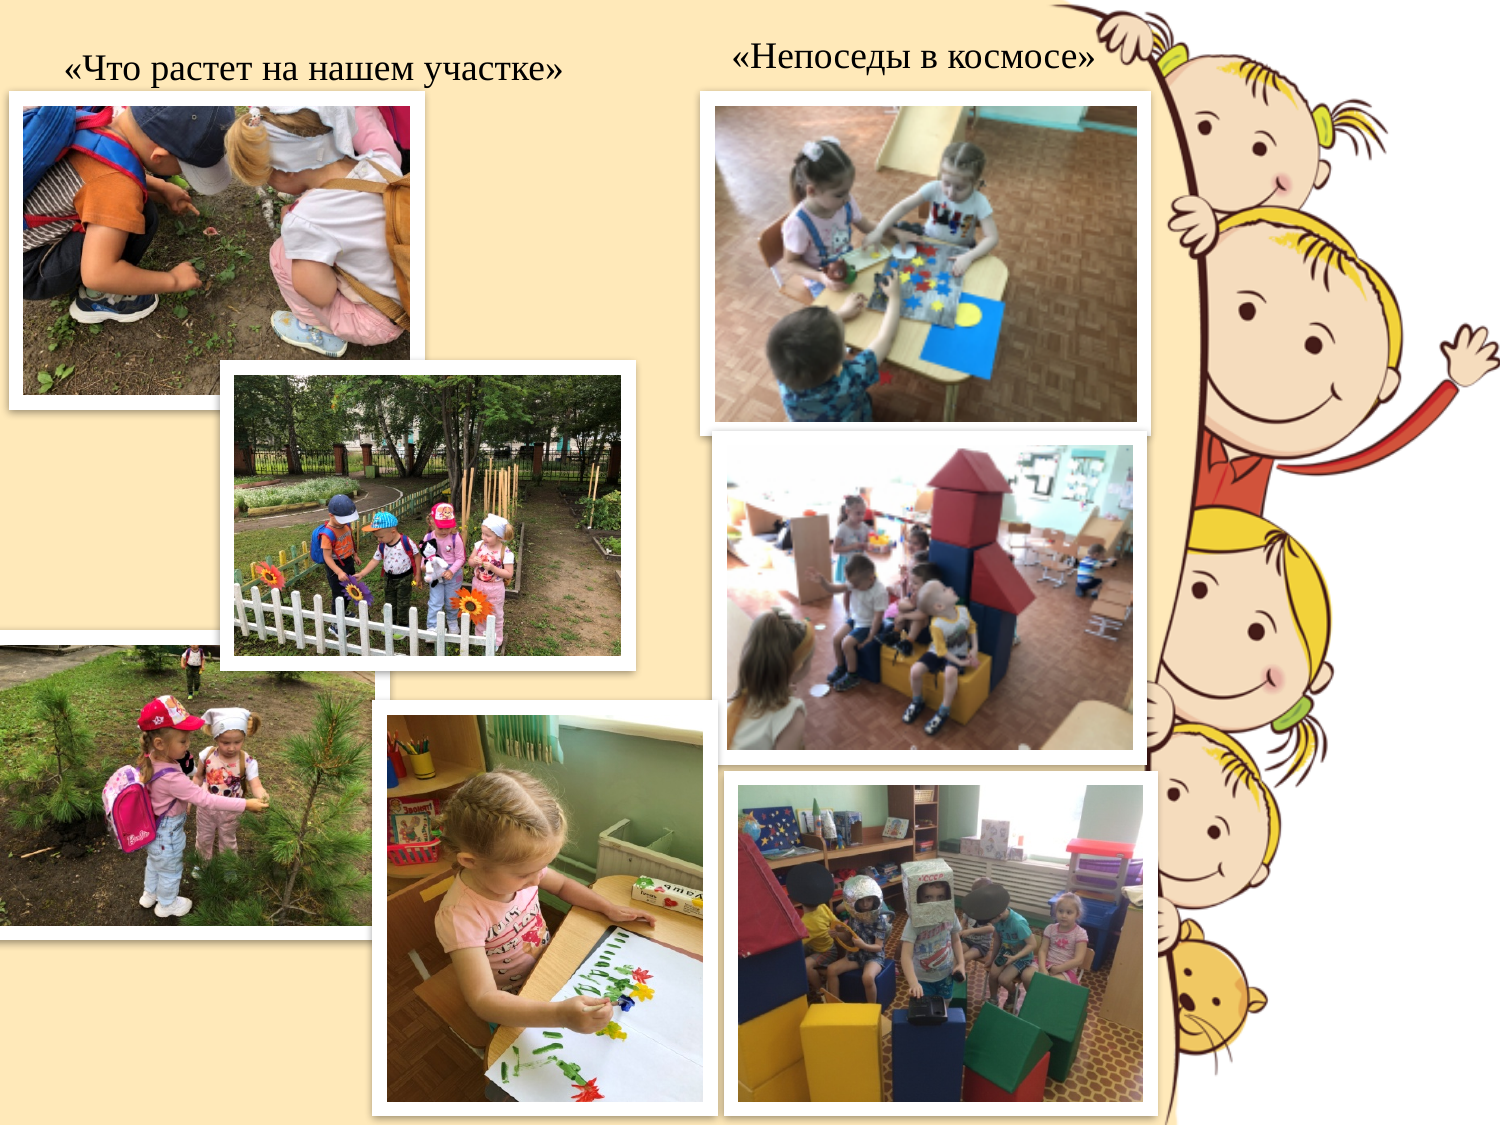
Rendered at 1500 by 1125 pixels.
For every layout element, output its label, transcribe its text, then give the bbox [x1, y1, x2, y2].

picture [714, 105, 1137, 423]
title [81, 0, 1086, 118]
picture [0, 105, 622, 927]
text_box «Что растет на нашем участке» [48, 35, 580, 95]
picture [0, 0, 220, 630]
picture [390, 118, 712, 700]
text_box «Непоседы в космосе» [716, 23, 1122, 84]
picture [726, 445, 1134, 751]
picture [0, 0, 1500, 1125]
picture [386, 714, 704, 1102]
